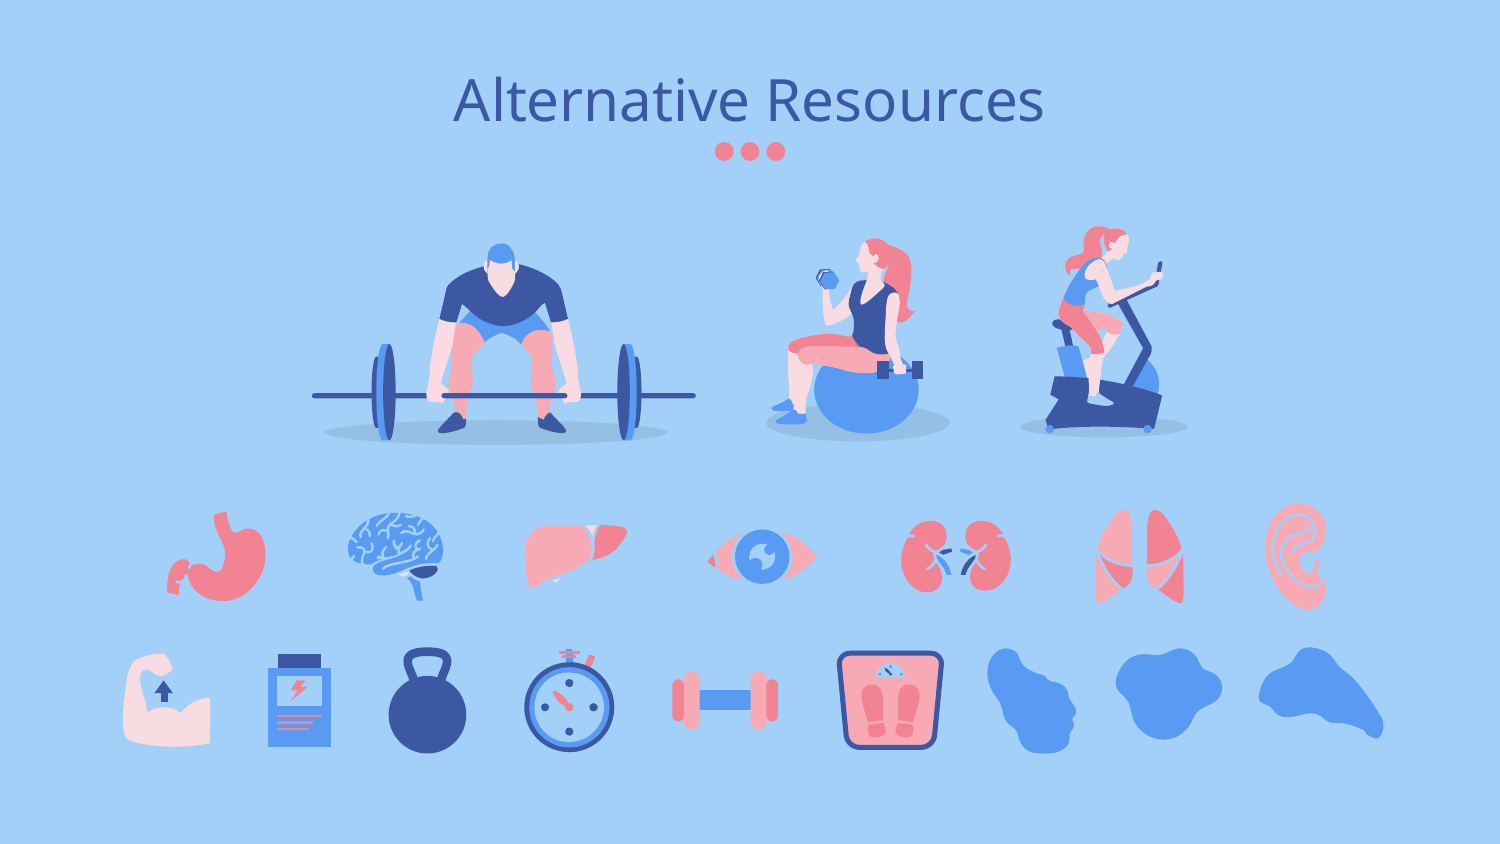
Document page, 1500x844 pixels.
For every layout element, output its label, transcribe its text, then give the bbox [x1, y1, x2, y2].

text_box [671, 671, 779, 730]
text_box [1258, 647, 1384, 739]
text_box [388, 647, 467, 754]
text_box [707, 529, 818, 585]
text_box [522, 524, 629, 589]
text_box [1094, 509, 1185, 604]
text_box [311, 243, 697, 446]
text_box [896, 520, 1017, 593]
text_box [114, 653, 211, 748]
text_box [1265, 503, 1326, 610]
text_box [765, 238, 950, 442]
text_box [347, 512, 444, 601]
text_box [524, 648, 615, 753]
text_box [1115, 648, 1223, 740]
text_box [167, 512, 266, 602]
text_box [835, 650, 945, 751]
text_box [1019, 226, 1189, 438]
text_box [987, 648, 1077, 754]
title Alternative Resources [0, 48, 1500, 142]
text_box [268, 653, 331, 748]
